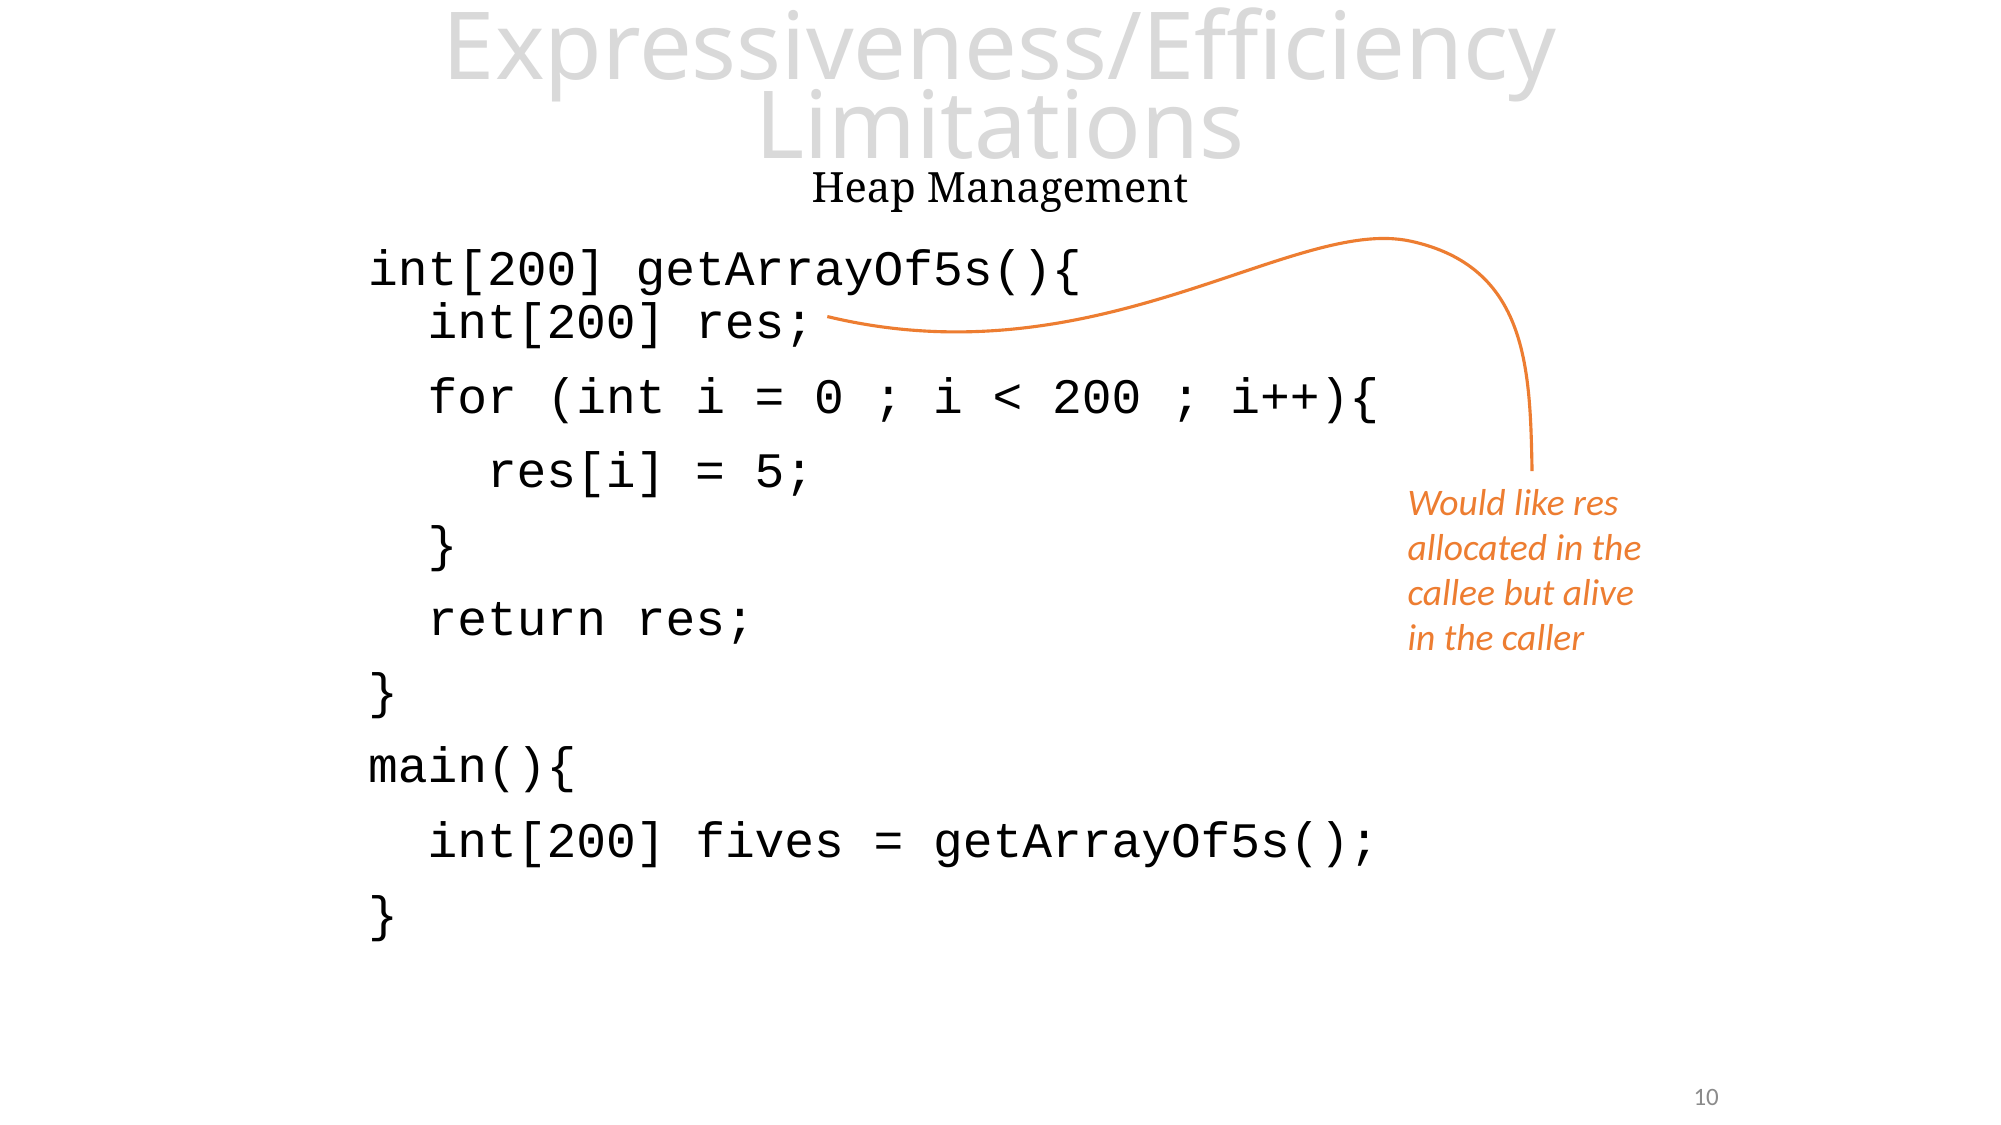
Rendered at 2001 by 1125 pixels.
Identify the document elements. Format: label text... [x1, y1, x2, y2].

text_box Would like res allocated in the callee but alive in the caller [1392, 470, 1666, 666]
title Expressiveness/Efficiency Limitations Heap Management [249, 4, 1750, 222]
slide_number 10 [1396, 1065, 1734, 1125]
list int[200] getArrayOf5s(){ int[200] res; for (int i = 0 ; i < 200 ; i++){ res[i] = 5; } return res; } main(){ int[200] fives = getArrayOf5s(); } [353, 235, 1647, 950]
text_box [827, 237, 1534, 472]
